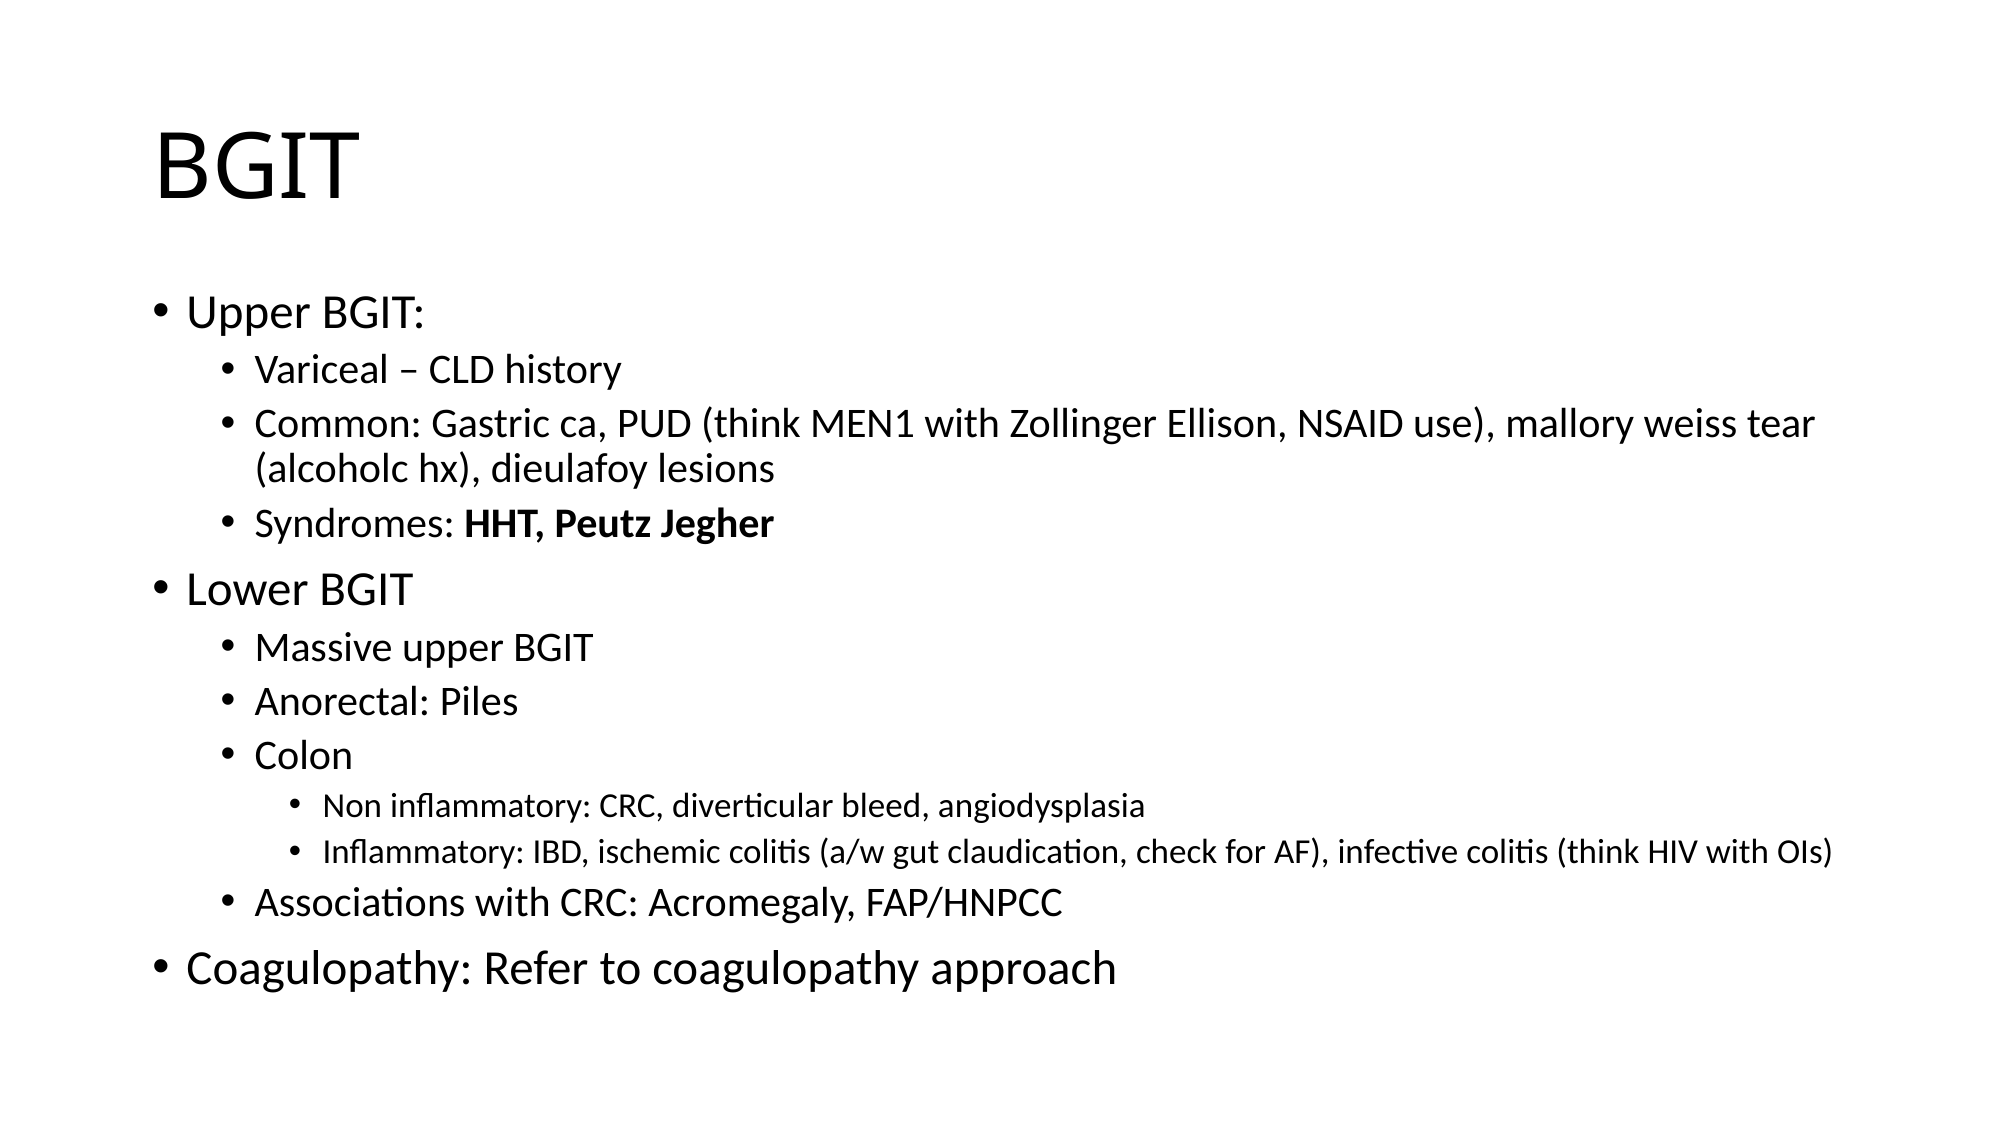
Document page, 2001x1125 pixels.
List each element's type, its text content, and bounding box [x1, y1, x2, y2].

list Upper BGIT: Variceal – CLD history Common: Gastric ca, PUD (think MEN1 with Zollinger Ellison, NSAID use), mallory weiss tear (alcoholc hx), dieulafoy lesions Syndromes: HHT, Peutz Jegher Lower BGIT Massive upper BGIT Anorectal: Piles Colon Non inflammatory: CRC, diverticular bleed, angiodysplasia Inflammatory: IBD, ischemic colitis (a/w gut claudication, check for AF), infective colitis (think HIV with OIs) Associations with CRC: Acromegaly, FAP/HNPCC Coagulopathy: Refer to coagulopathy approach [137, 278, 1863, 1032]
title BGIT [137, 59, 1863, 278]
